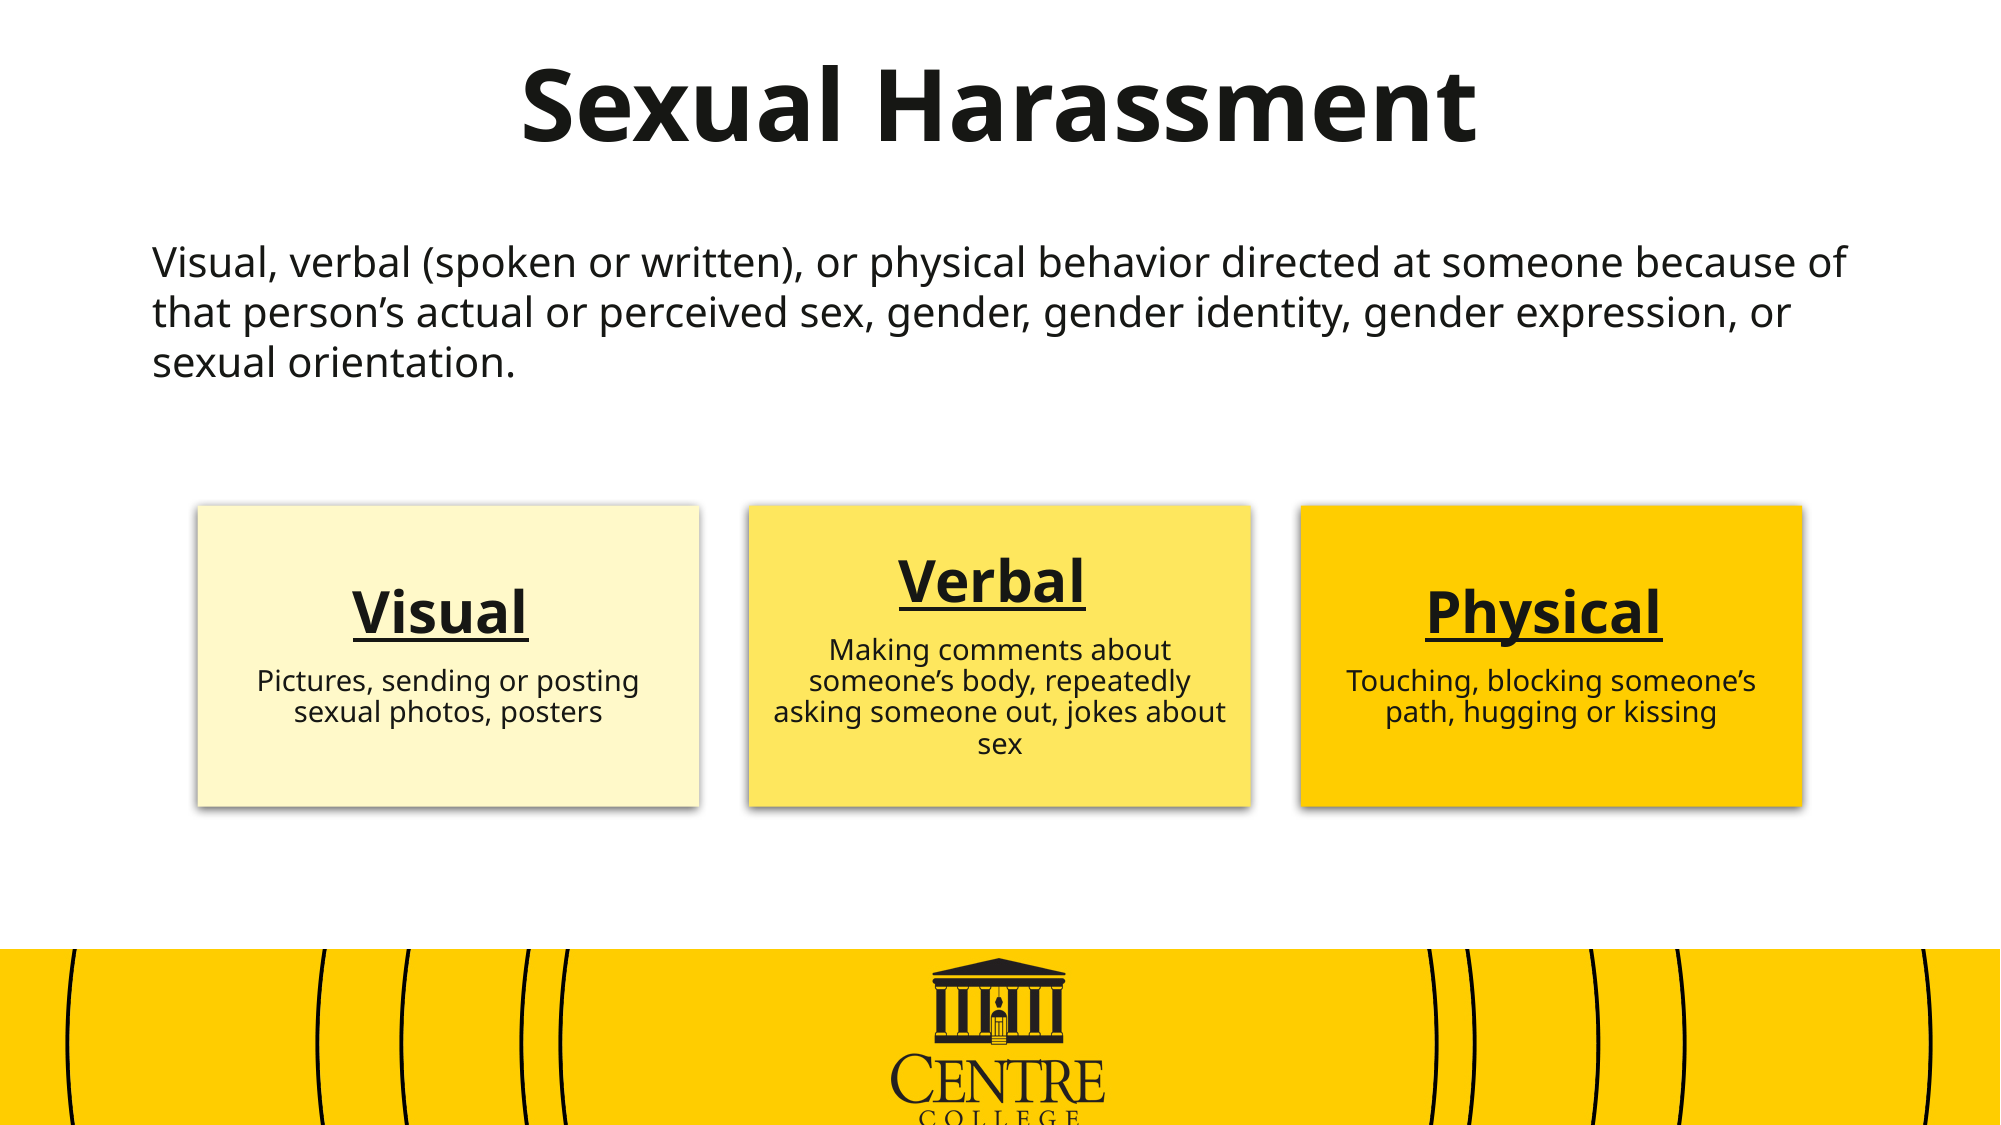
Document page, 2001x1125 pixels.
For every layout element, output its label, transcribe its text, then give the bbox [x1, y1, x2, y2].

text_box Visual, verbal (spoken or written), or physical behavior directed at someone because of that person’s actual or perceived sex, gender, gender identity, gender expression, or sexual orientation. [137, 228, 1863, 394]
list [197, 356, 1803, 949]
title Sexual Harassment [137, 0, 1863, 218]
picture [0, 949, 2000, 1125]
